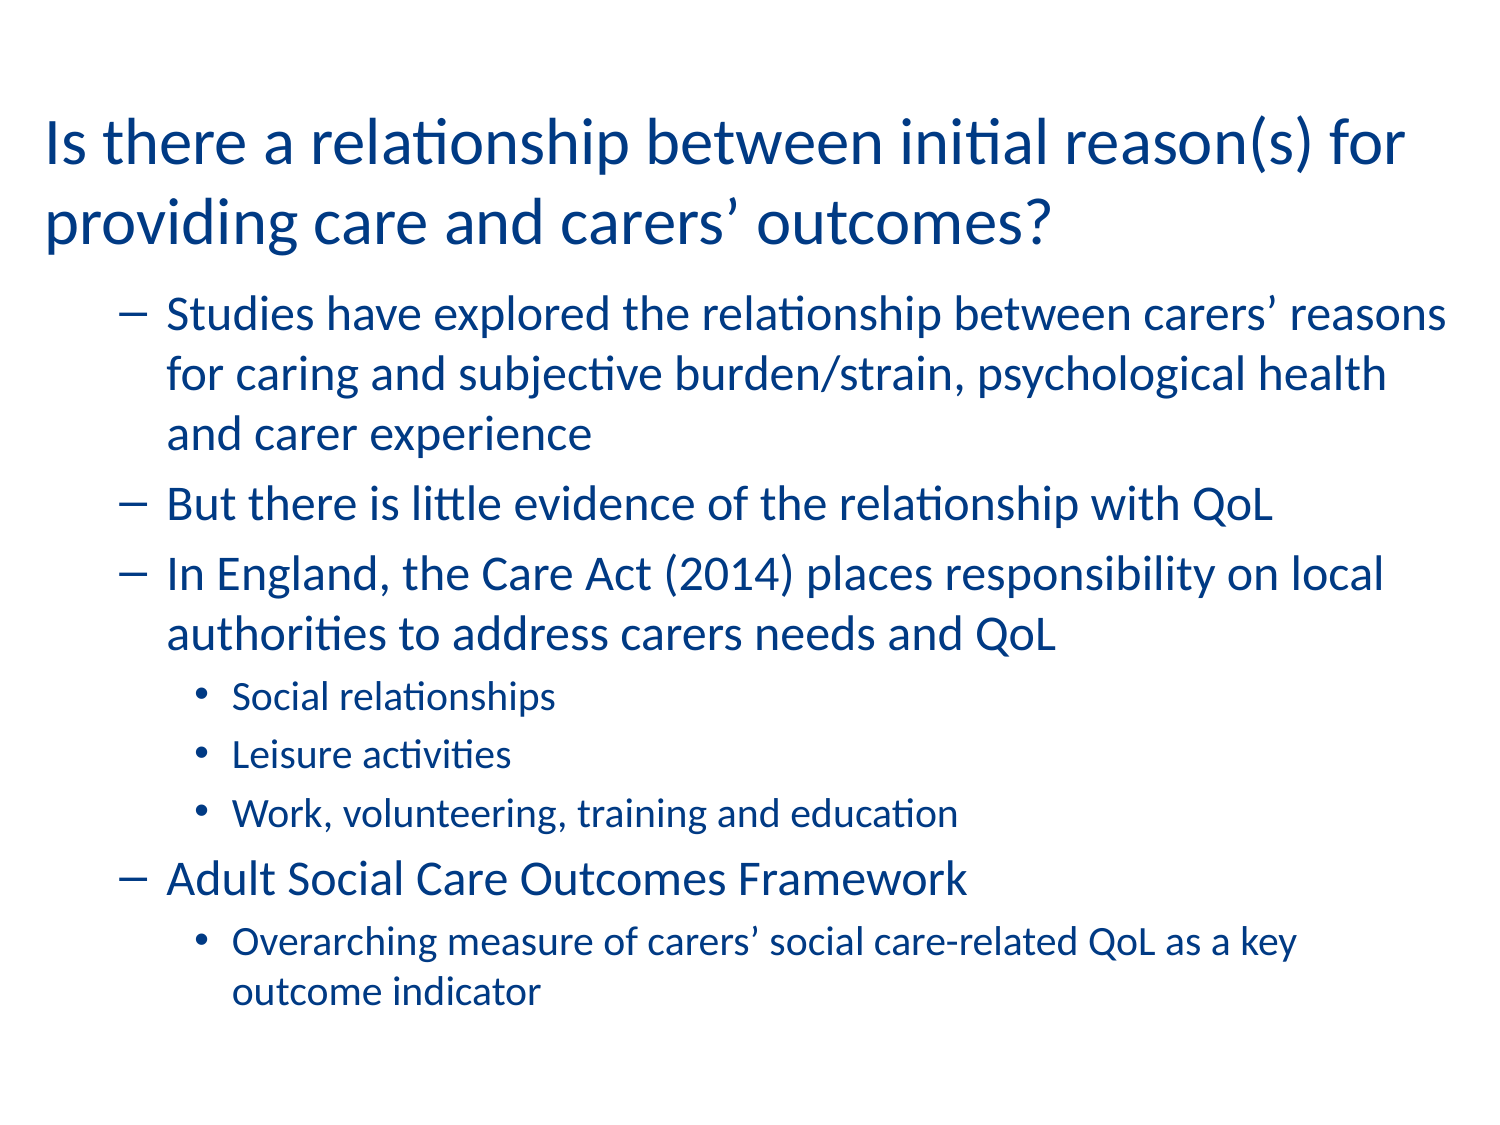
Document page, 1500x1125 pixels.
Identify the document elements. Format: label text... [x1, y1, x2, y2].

list Is there a relationship between initial reason(s) for providing care and carers’ outcomes? Studies have explored the relationship between carers’ reasons for caring and subjective burden/strain, psychological health and carer experience But there is little evidence of the relationship with QoL In England, the Care Act (2014) places responsibility on local authorities to address carers needs and QoL Social relationships Leisure activities Work, volunteering, training and education Adult Social Care Outcomes Framework Overarching measure of carers’ social care-related QoL as a key outcome indicator [29, 90, 1471, 1106]
